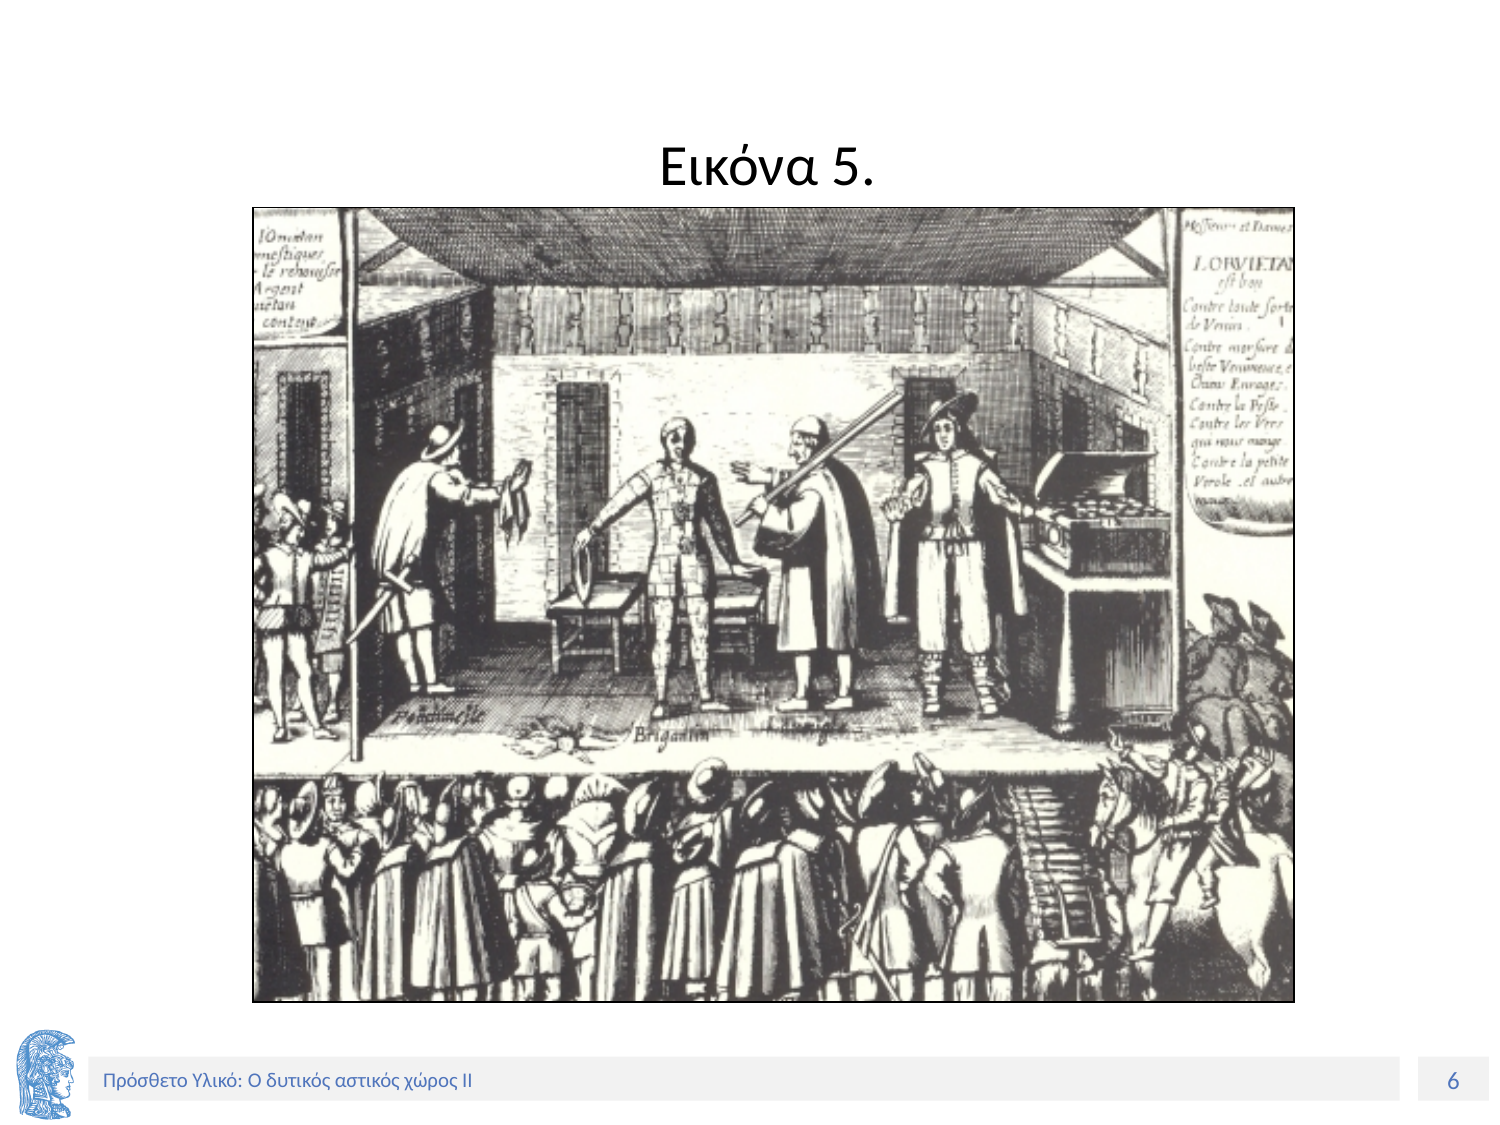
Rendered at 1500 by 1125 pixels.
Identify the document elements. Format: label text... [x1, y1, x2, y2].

text_box Εικόνα 5. [644, 119, 903, 206]
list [253, 207, 1294, 1002]
picture [9, 1026, 81, 1120]
